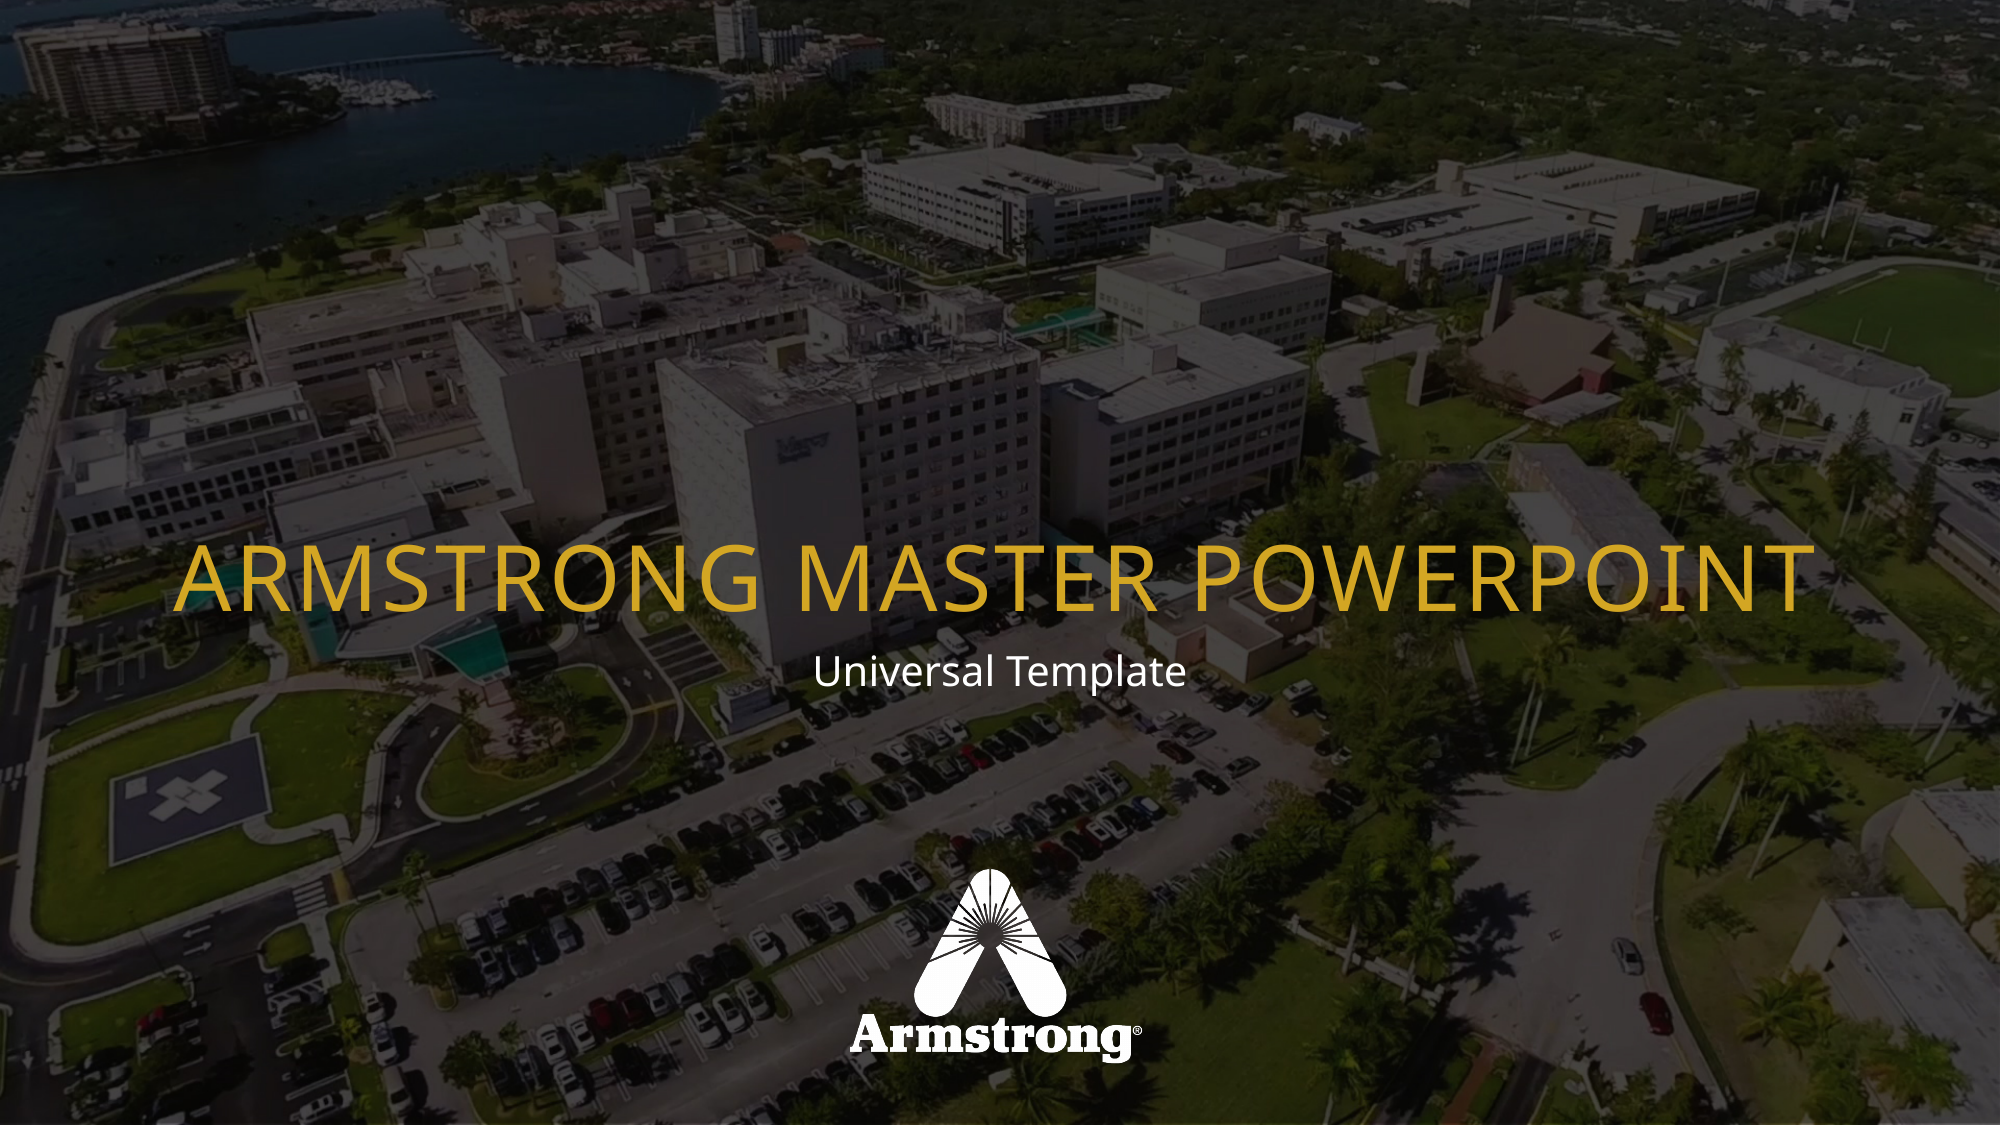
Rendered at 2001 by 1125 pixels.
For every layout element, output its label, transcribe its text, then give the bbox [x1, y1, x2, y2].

title ARMSTRONG MASTER POWERPOINT [145, 283, 1846, 637]
picture [0, 0, 2000, 1125]
subtitle Universal Template [300, 637, 1700, 825]
